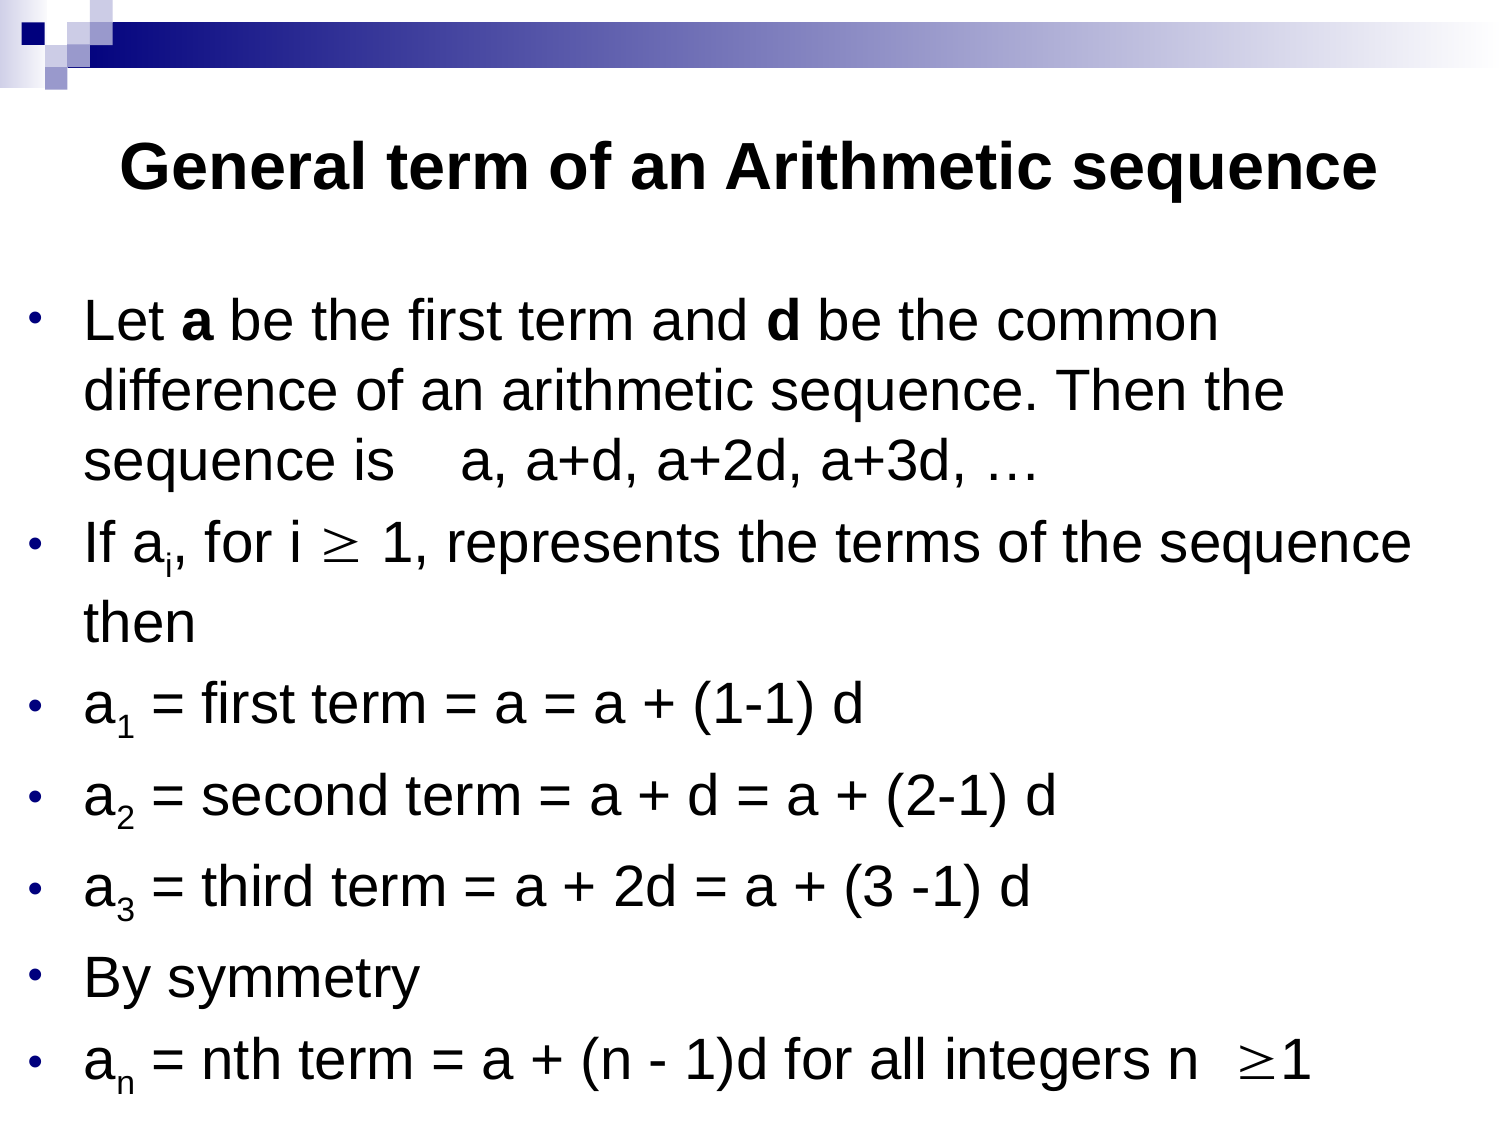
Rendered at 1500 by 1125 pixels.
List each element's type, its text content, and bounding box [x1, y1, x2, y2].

list Let a be the first term and d be the common difference of an arithmetic sequence. Then the sequence is a, a+d, a+2d, a+3d, … If ai, for i  1, represents the terms of the sequence then a1 = first term = a = a + (1-1) d a2 = second term = a + d = a + (2-1) d a3 = third term = a + 2d = a + (3 -1) d By symmetry an = nth term = a + (n - 1)d for all integers n 1 [12, 275, 1475, 1125]
title General term of an Arithmetic sequence [75, 75, 1425, 250]
